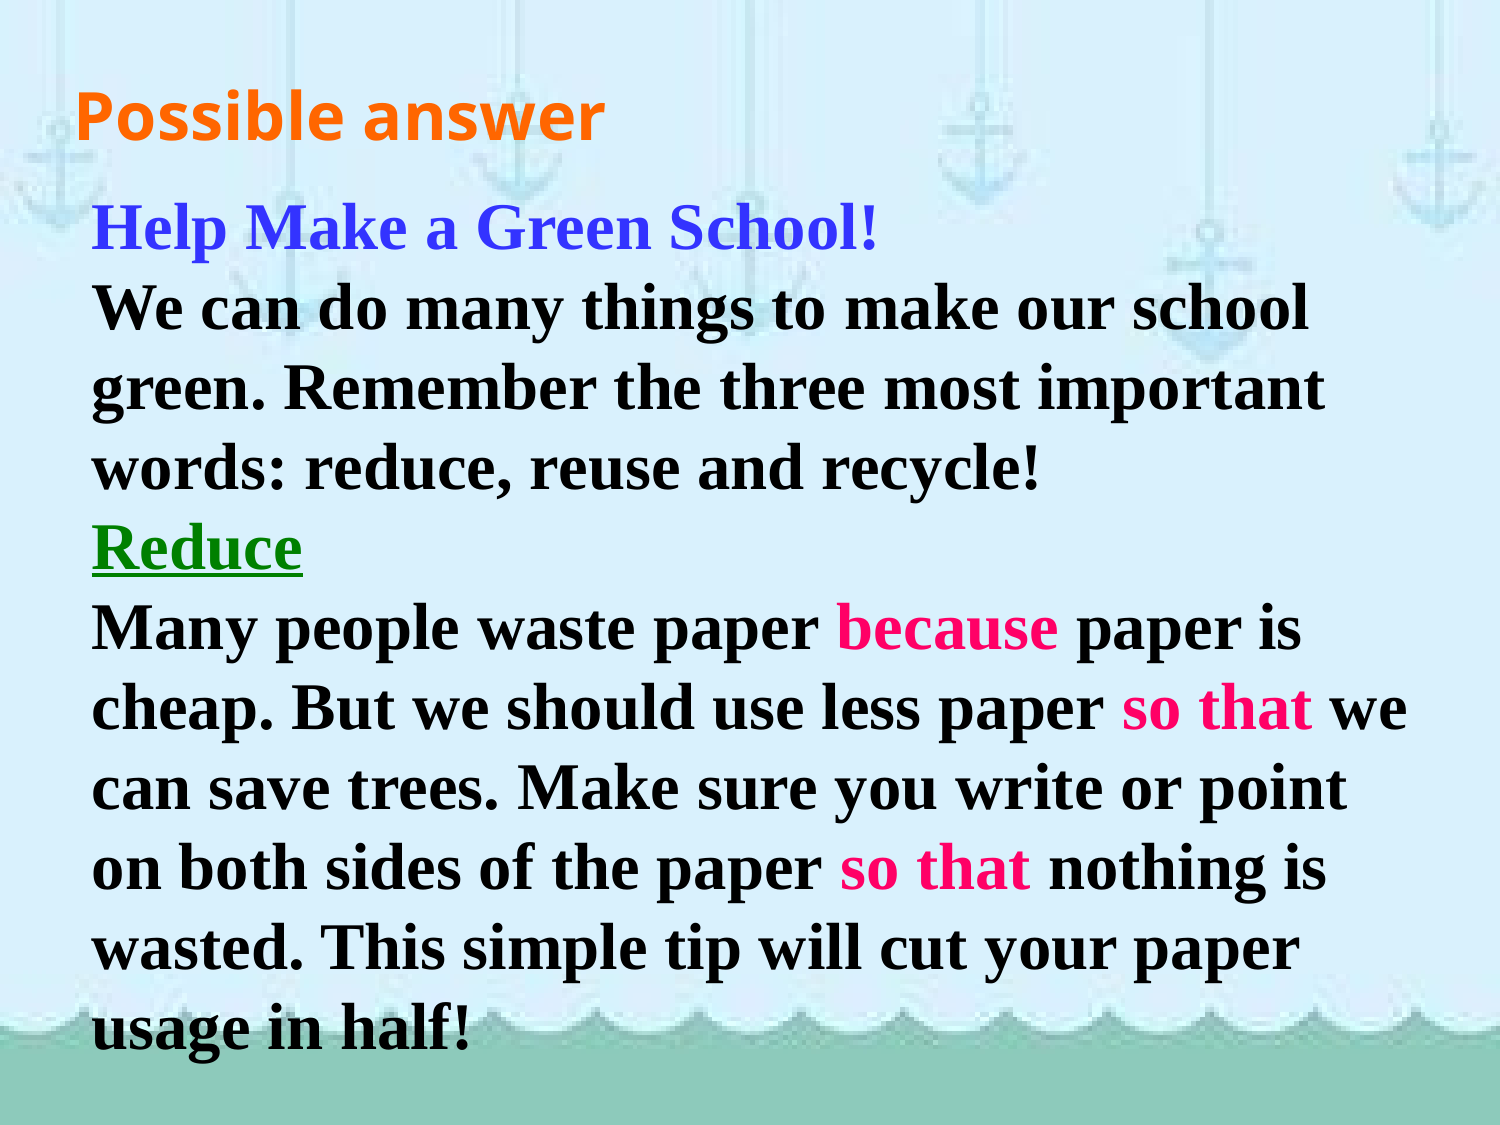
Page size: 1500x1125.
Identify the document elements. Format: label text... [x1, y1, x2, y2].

picture [0, 0, 1500, 1125]
text_box Possible answer [59, 65, 623, 161]
text_box Help Make a Green School! We can do many things to make our school green. Remember the three most important words: reduce, reuse and recycle! Reduce Many people waste paper because paper is cheap. But we should use less paper so that we can save trees. Make sure you write or point on both sides of the paper so that nothing is wasted. This simple tip will cut your paper usage in half! [76, 175, 1436, 1071]
